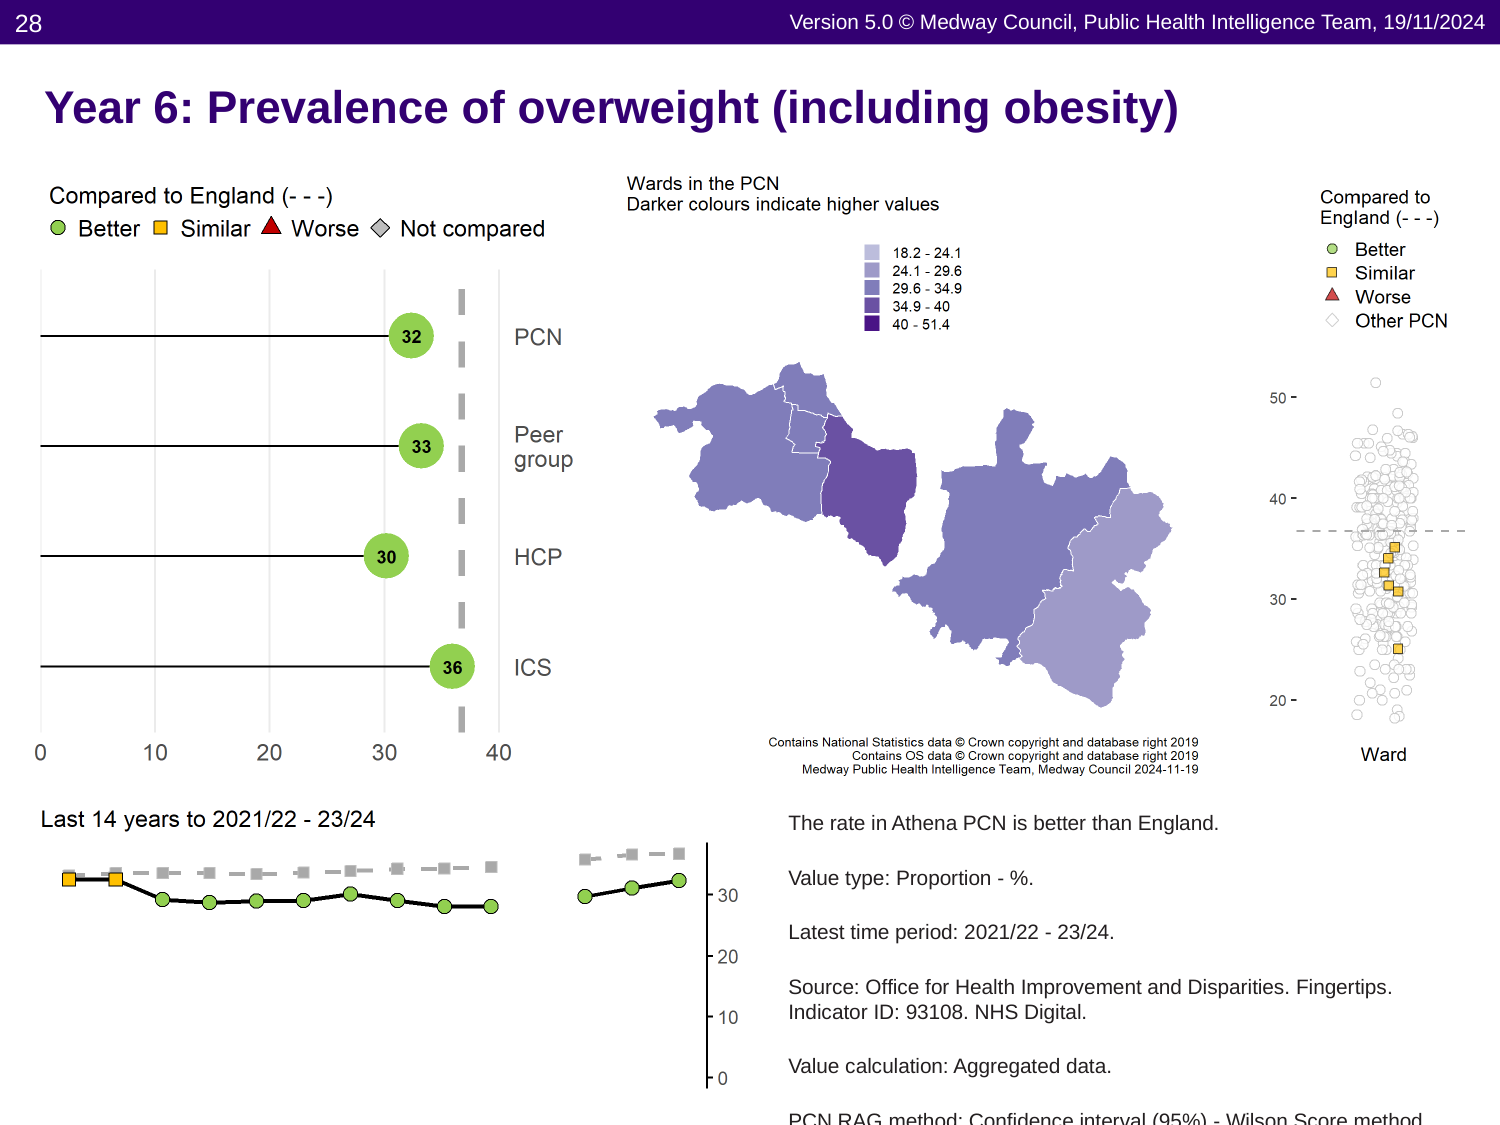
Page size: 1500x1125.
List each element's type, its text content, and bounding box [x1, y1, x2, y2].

list Version 5.0 © Medway Council, Public Health Intelligence Team, 19/11/2024 [419, 0, 1500, 43]
list The rate in Athena PCN is better than England. Value type: Proportion - %. Latest time period: 2021/22 - 23/24. Source: Office for Health Improvement and Disparities. Fingertips. Indicator ID: 93108. NHS Digital. Value calculation: Aggregated data. PCN RAG method: Confidence interval (95%) - Wilson Score method. Small area type: Ward. [773, 802, 1483, 1106]
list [29, 164, 585, 776]
title Year 6: Prevalence of overweight (including obesity) [29, 70, 1471, 138]
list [605, 164, 1221, 776]
list 28 [0, 0, 95, 95]
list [1233, 164, 1483, 776]
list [29, 798, 751, 1107]
